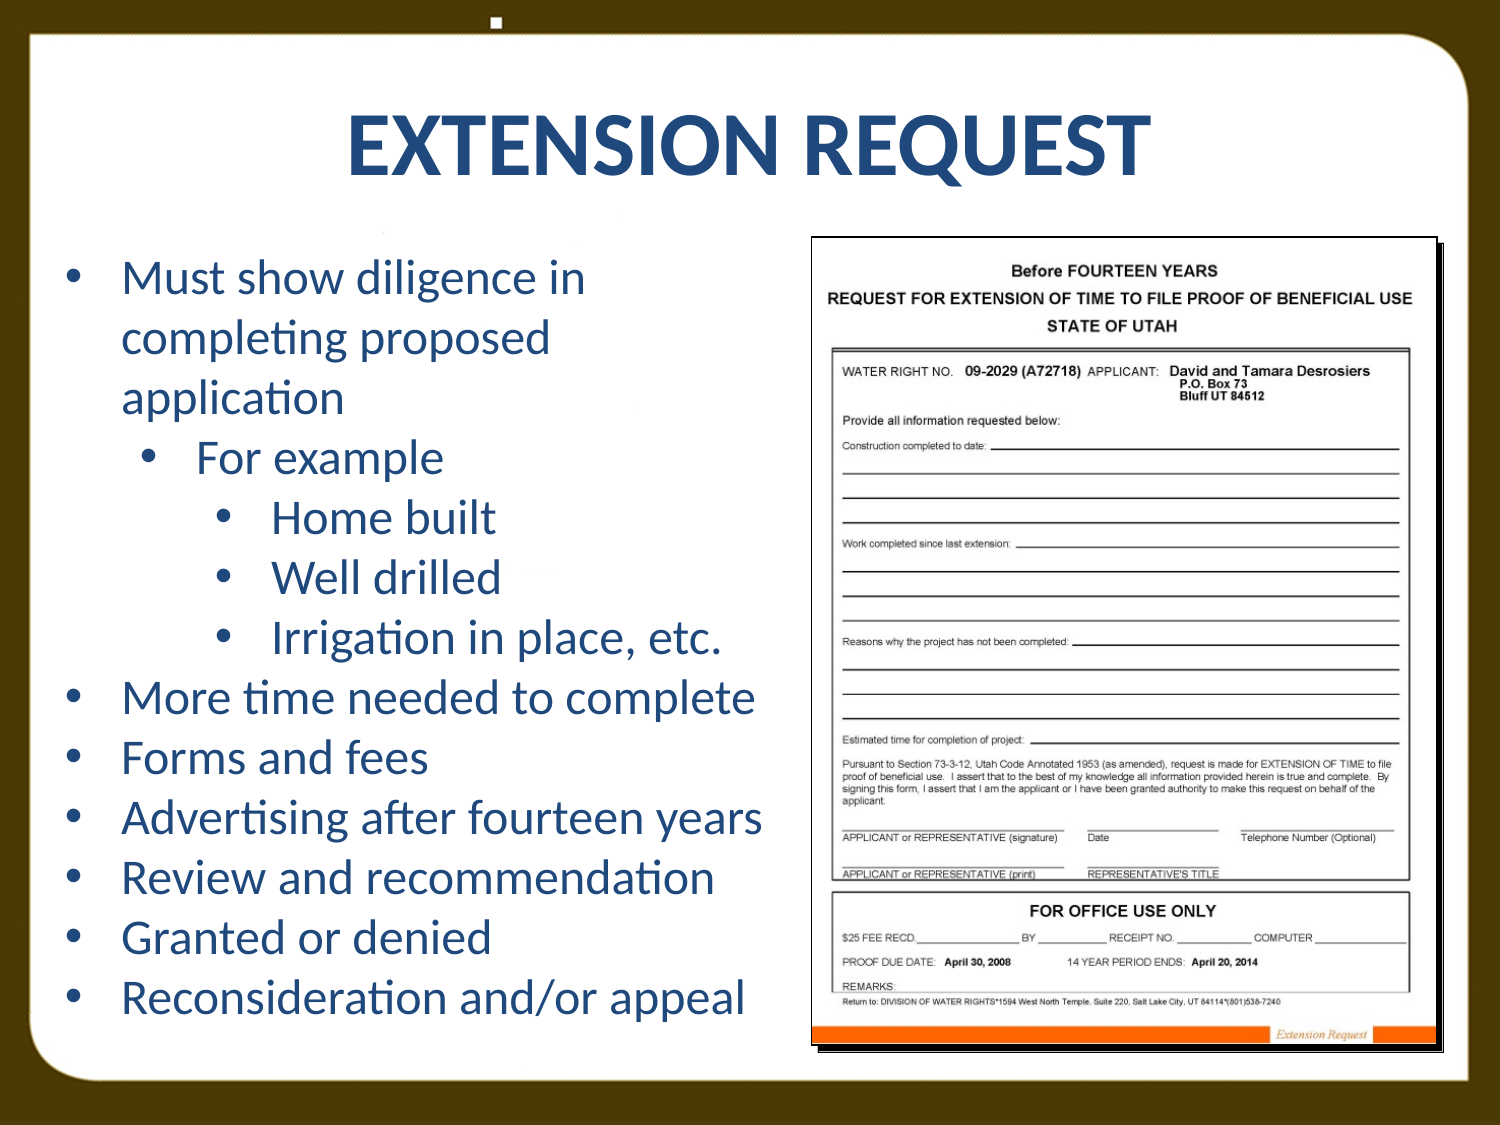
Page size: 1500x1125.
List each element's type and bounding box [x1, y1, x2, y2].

picture [0, 0, 1500, 1125]
list [812, 237, 1437, 1045]
